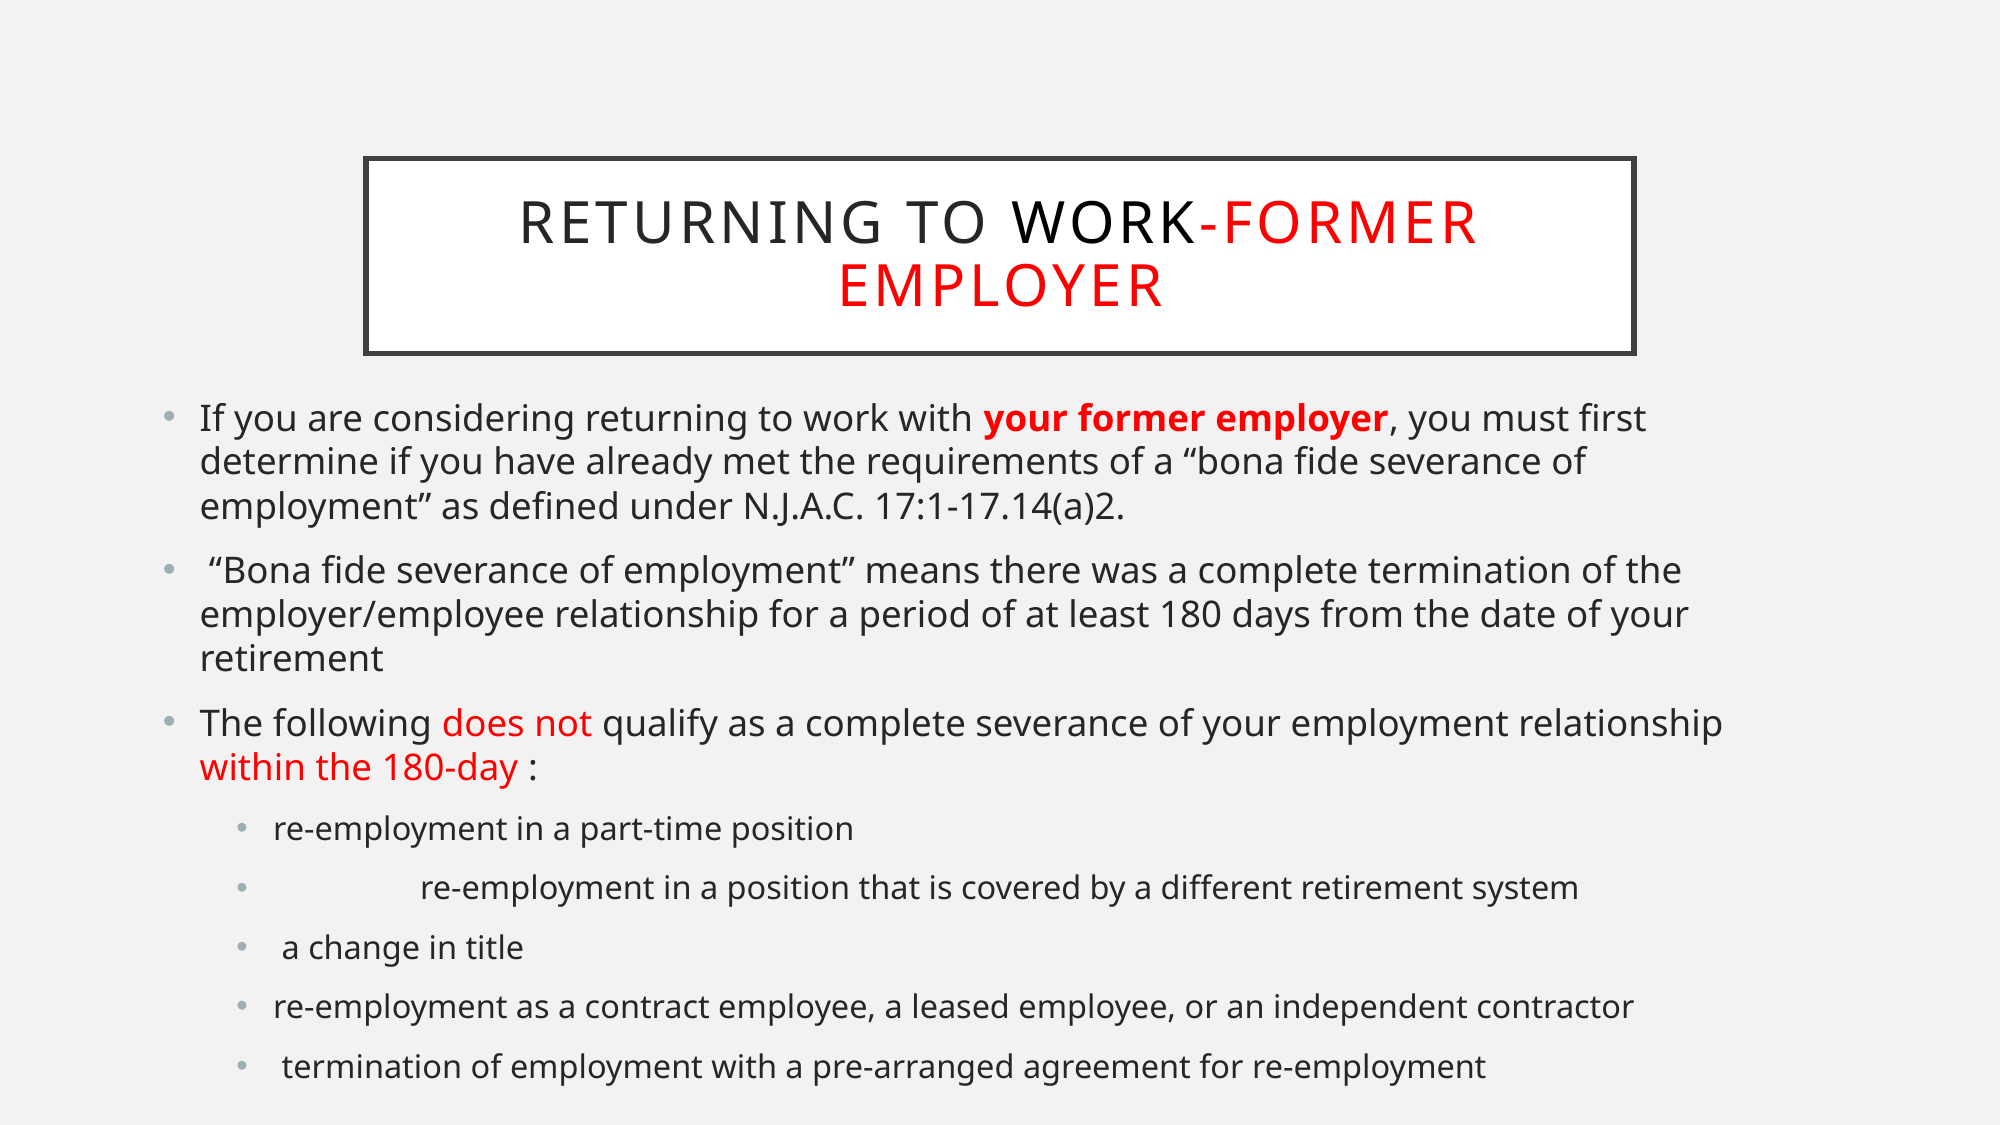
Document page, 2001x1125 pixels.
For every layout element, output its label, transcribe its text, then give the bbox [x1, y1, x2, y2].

title Returning to work-former employer [363, 156, 1637, 356]
list If you are considering returning to work with your former employer, you must first determine if you have already met the requirements of a “bona fide severance of employment” as defined under N.J.A.C. 17:1-17.14(a)2. “Bona fide severance of employment” means there was a complete termination of the employer/employee relationship for a period of at least 180 days from the date of your retirement The following does not qualify as a complete severance of your employment relationship within the 180-day : re-employment in a part-time position re-employment in a position that is covered by a different retirement system a change in title re-employment as a contract employee, a leased employee, or an independent contractor termination of employment with a pre-arranged agreement for re-employment [147, 386, 1803, 1099]
